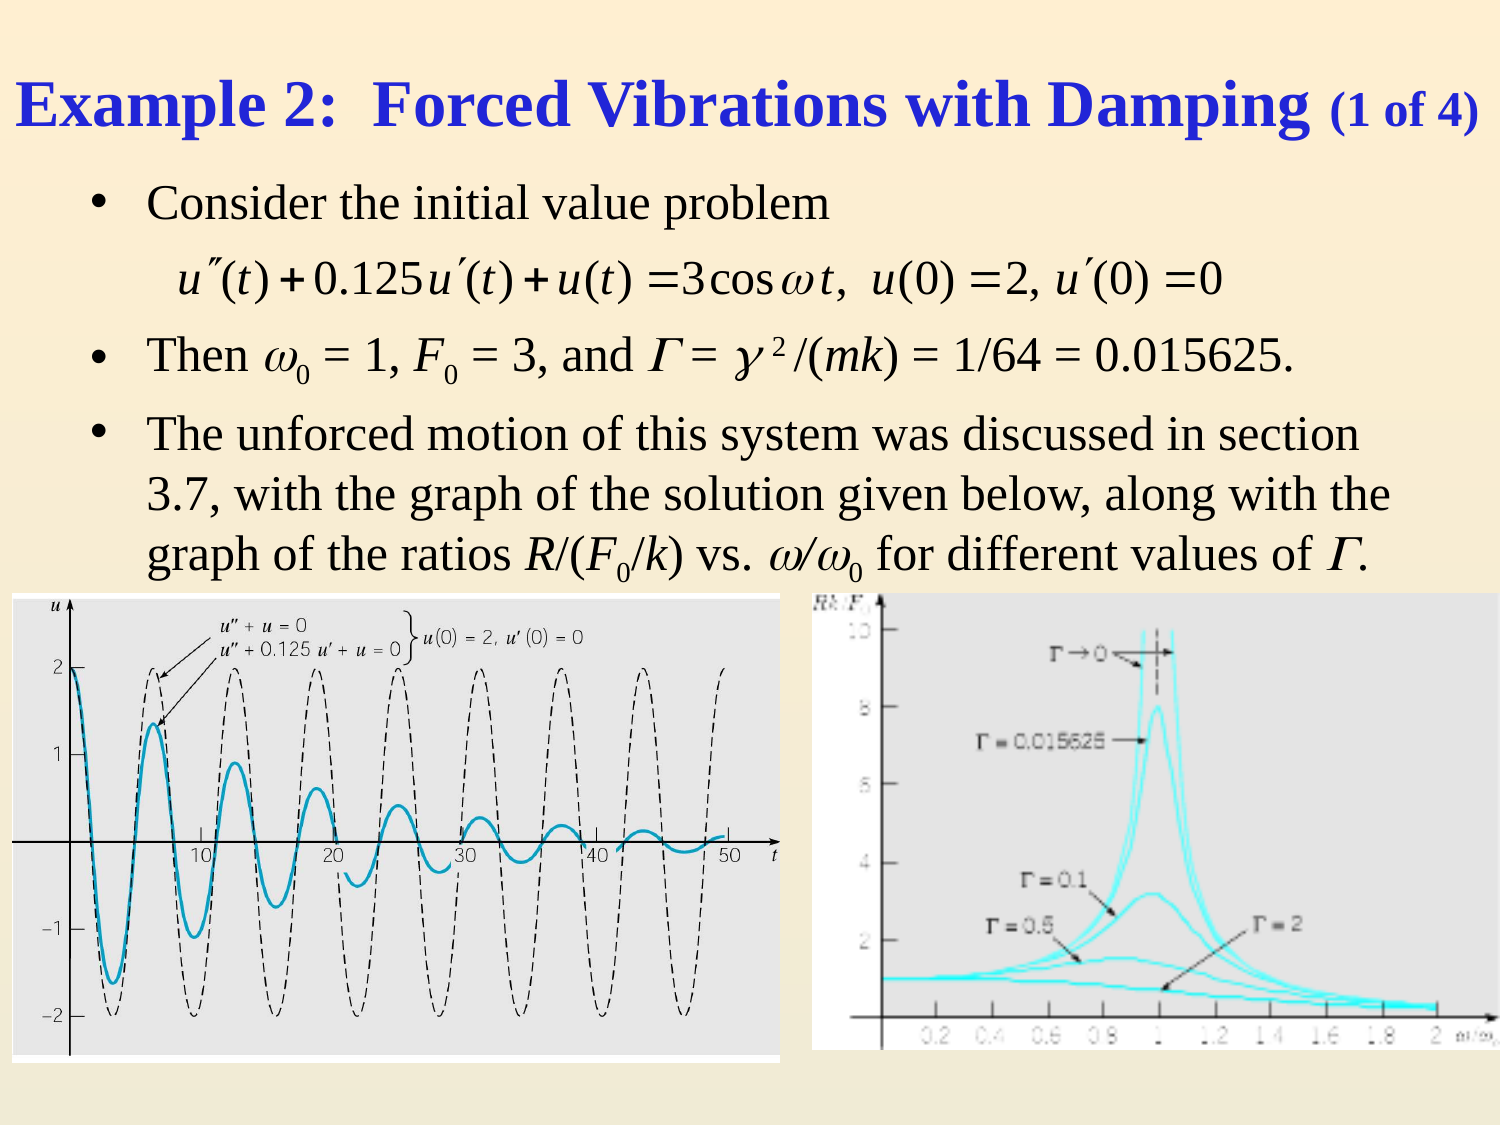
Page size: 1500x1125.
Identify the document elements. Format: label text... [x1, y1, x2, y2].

picture [812, 593, 1500, 1051]
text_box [170, 249, 1230, 316]
title Example 2: Forced Vibrations with Damping (1 of 4) [0, 12, 1500, 188]
picture [12, 593, 780, 1063]
list Consider the initial value problem Then 0 = 1, F0 = 3, and  =  2 /(mk) = 1/64 = 0.015625. The unforced motion of this system was discussed in section 3.7, with the graph of the solution given below, along with the graph of the ratios R/(F0/k) vs. /0 for different values of . [75, 162, 1425, 963]
